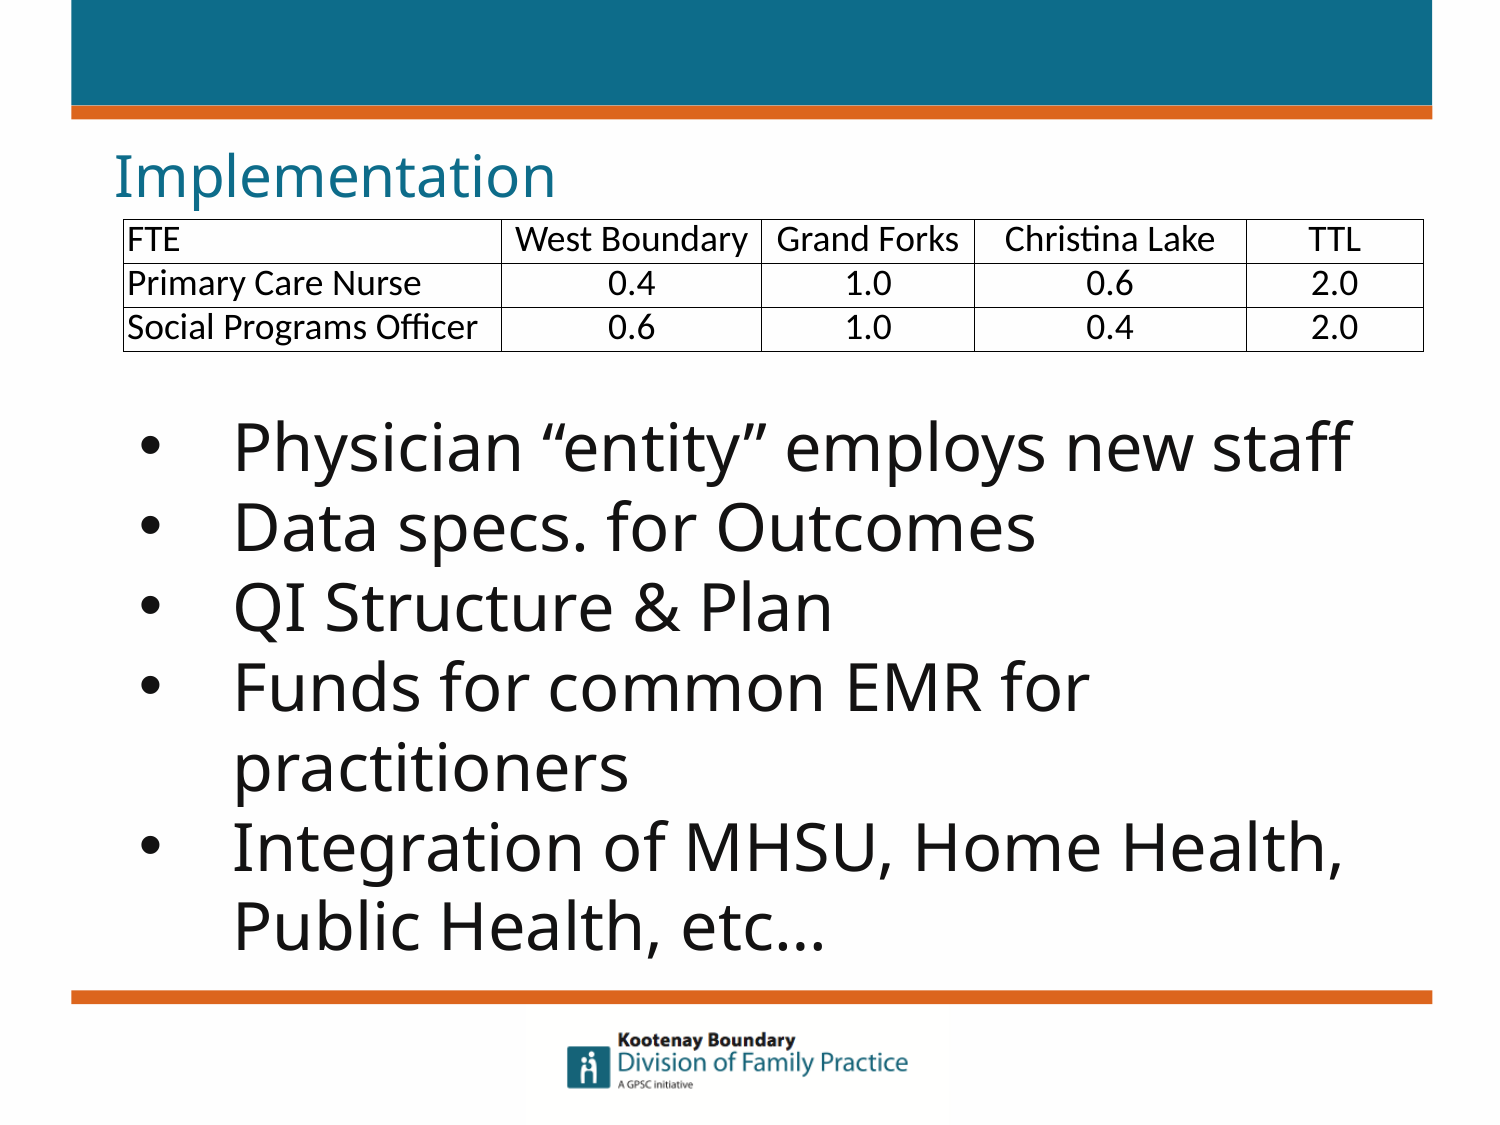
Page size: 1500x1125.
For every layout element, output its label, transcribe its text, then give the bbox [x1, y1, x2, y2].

table_header Grand Forks [762, 220, 974, 263]
table_cell 0.4 [975, 308, 1246, 351]
picture [524, 1005, 951, 1125]
table_cell 0.6 [975, 264, 1246, 307]
table_cell 2.0 [1247, 308, 1423, 351]
table_cell 0.4 [502, 264, 761, 307]
table_header West Boundary [502, 220, 761, 263]
table_cell Primary Care Nurse [124, 264, 501, 307]
table_header TTL [1247, 220, 1423, 263]
table_header Christina Lake [975, 220, 1246, 263]
title Implementation [100, 132, 1395, 285]
table_cell 1.0 [762, 264, 974, 307]
table_header FTE [124, 220, 501, 263]
text_box Physician “entity” employs new staff Data specs. for Outcomes QI Structure & Plan Funds for common EMR for practitioners Integration of MHSU, Home Health, Public Health, etc… [123, 397, 1424, 972]
table_cell Social Programs Officer [124, 308, 501, 351]
table_cell 2.0 [1247, 264, 1423, 307]
table_cell 1.0 [762, 308, 974, 351]
table_cell 0.6 [502, 308, 761, 351]
